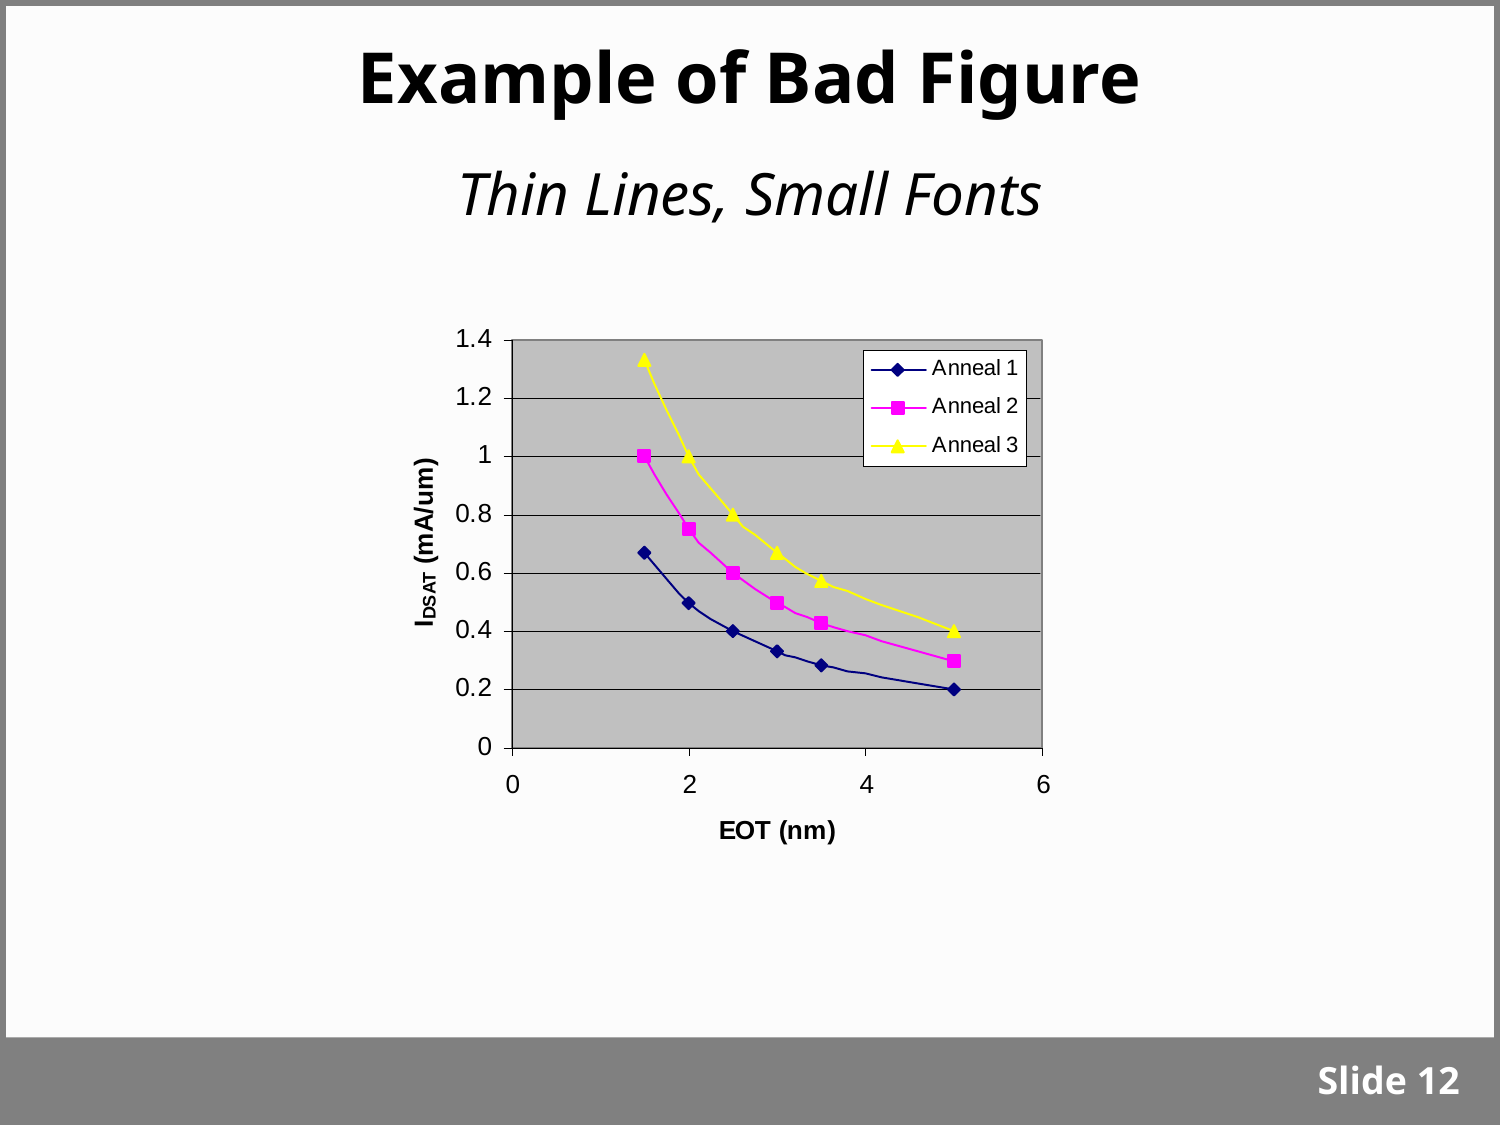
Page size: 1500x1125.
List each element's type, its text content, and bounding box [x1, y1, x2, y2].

title Example of Bad Figure [24, 24, 1475, 125]
picture [374, 287, 1063, 887]
slide_number Slide 11 [1074, 1052, 1475, 1113]
list Thin Lines, Small Fonts [24, 149, 1475, 1013]
